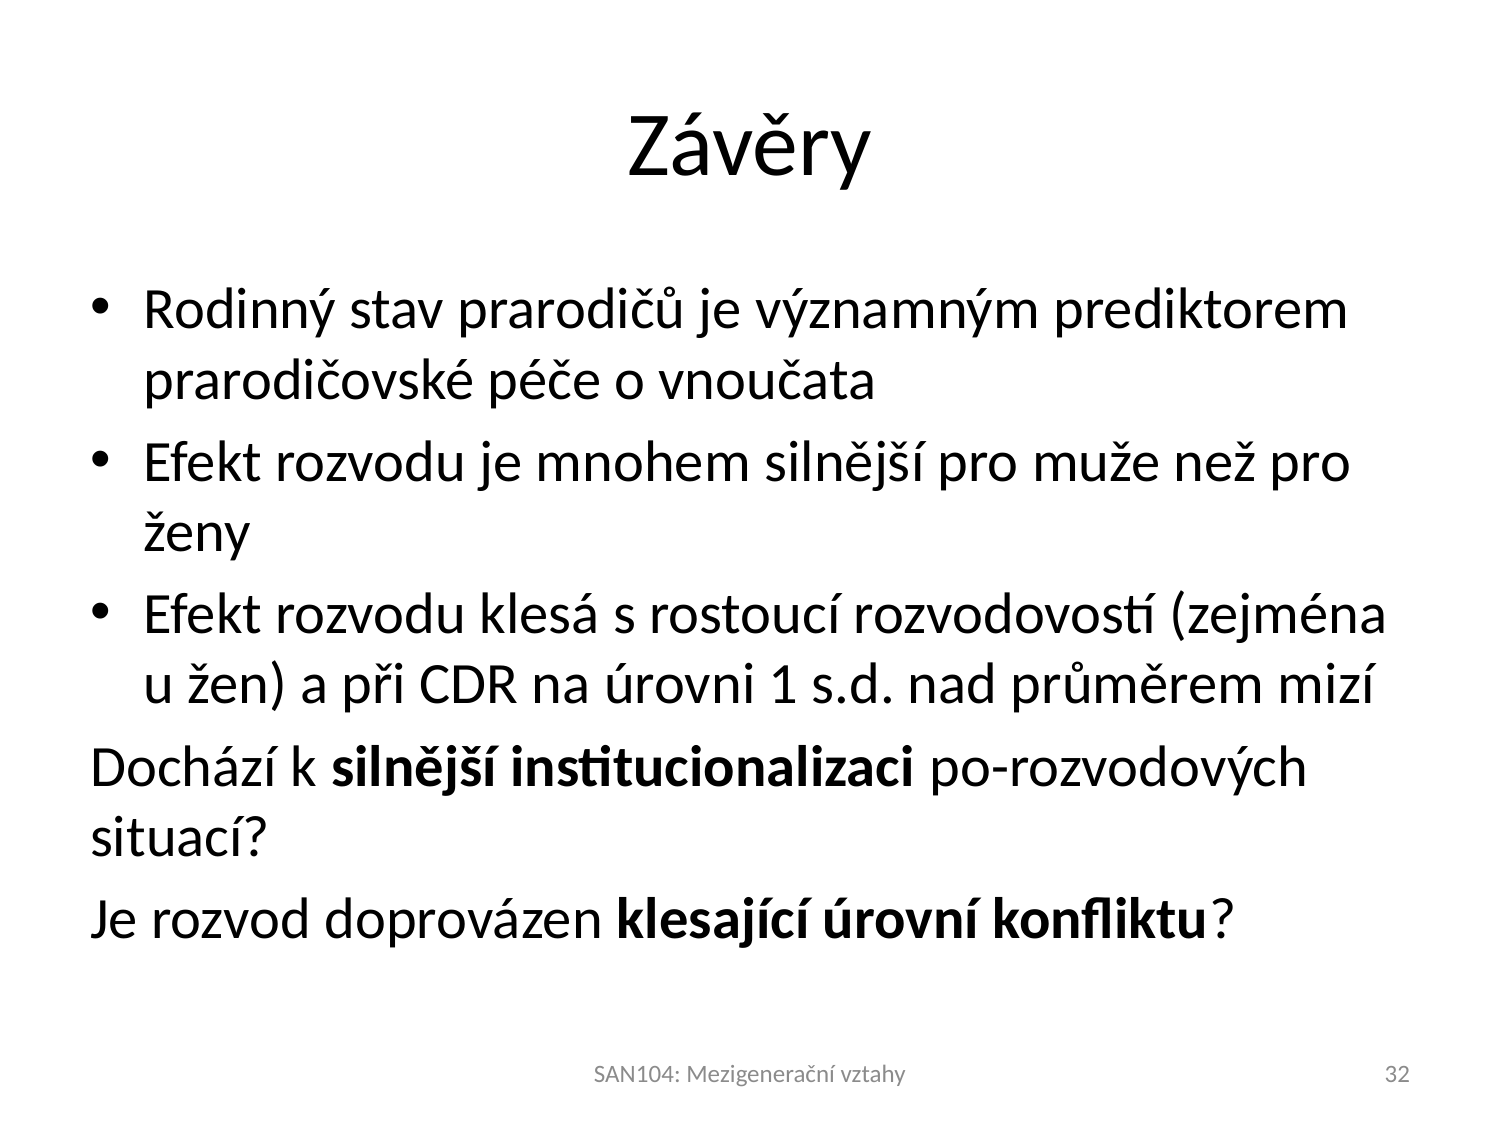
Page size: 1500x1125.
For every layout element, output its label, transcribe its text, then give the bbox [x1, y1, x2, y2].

footer SAN104: Mezigenerační vztahy [512, 1042, 988, 1103]
list Rodinný stav prarodičů je významným prediktorem prarodičovské péče o vnoučata Efekt rozvodu je mnohem silnější pro muže než pro ženy Efekt rozvodu klesá s rostoucí rozvodovostí (zejména u žen) a při CDR na úrovni 1 s.d. nad průměrem mizí Dochází k silnější institucionalizaci po-rozvodových situací? Je rozvod doprovázen klesající úrovní konfliktu? [75, 262, 1425, 1005]
title Závěry [75, 45, 1425, 233]
slide_number 32 [1074, 1042, 1425, 1103]
